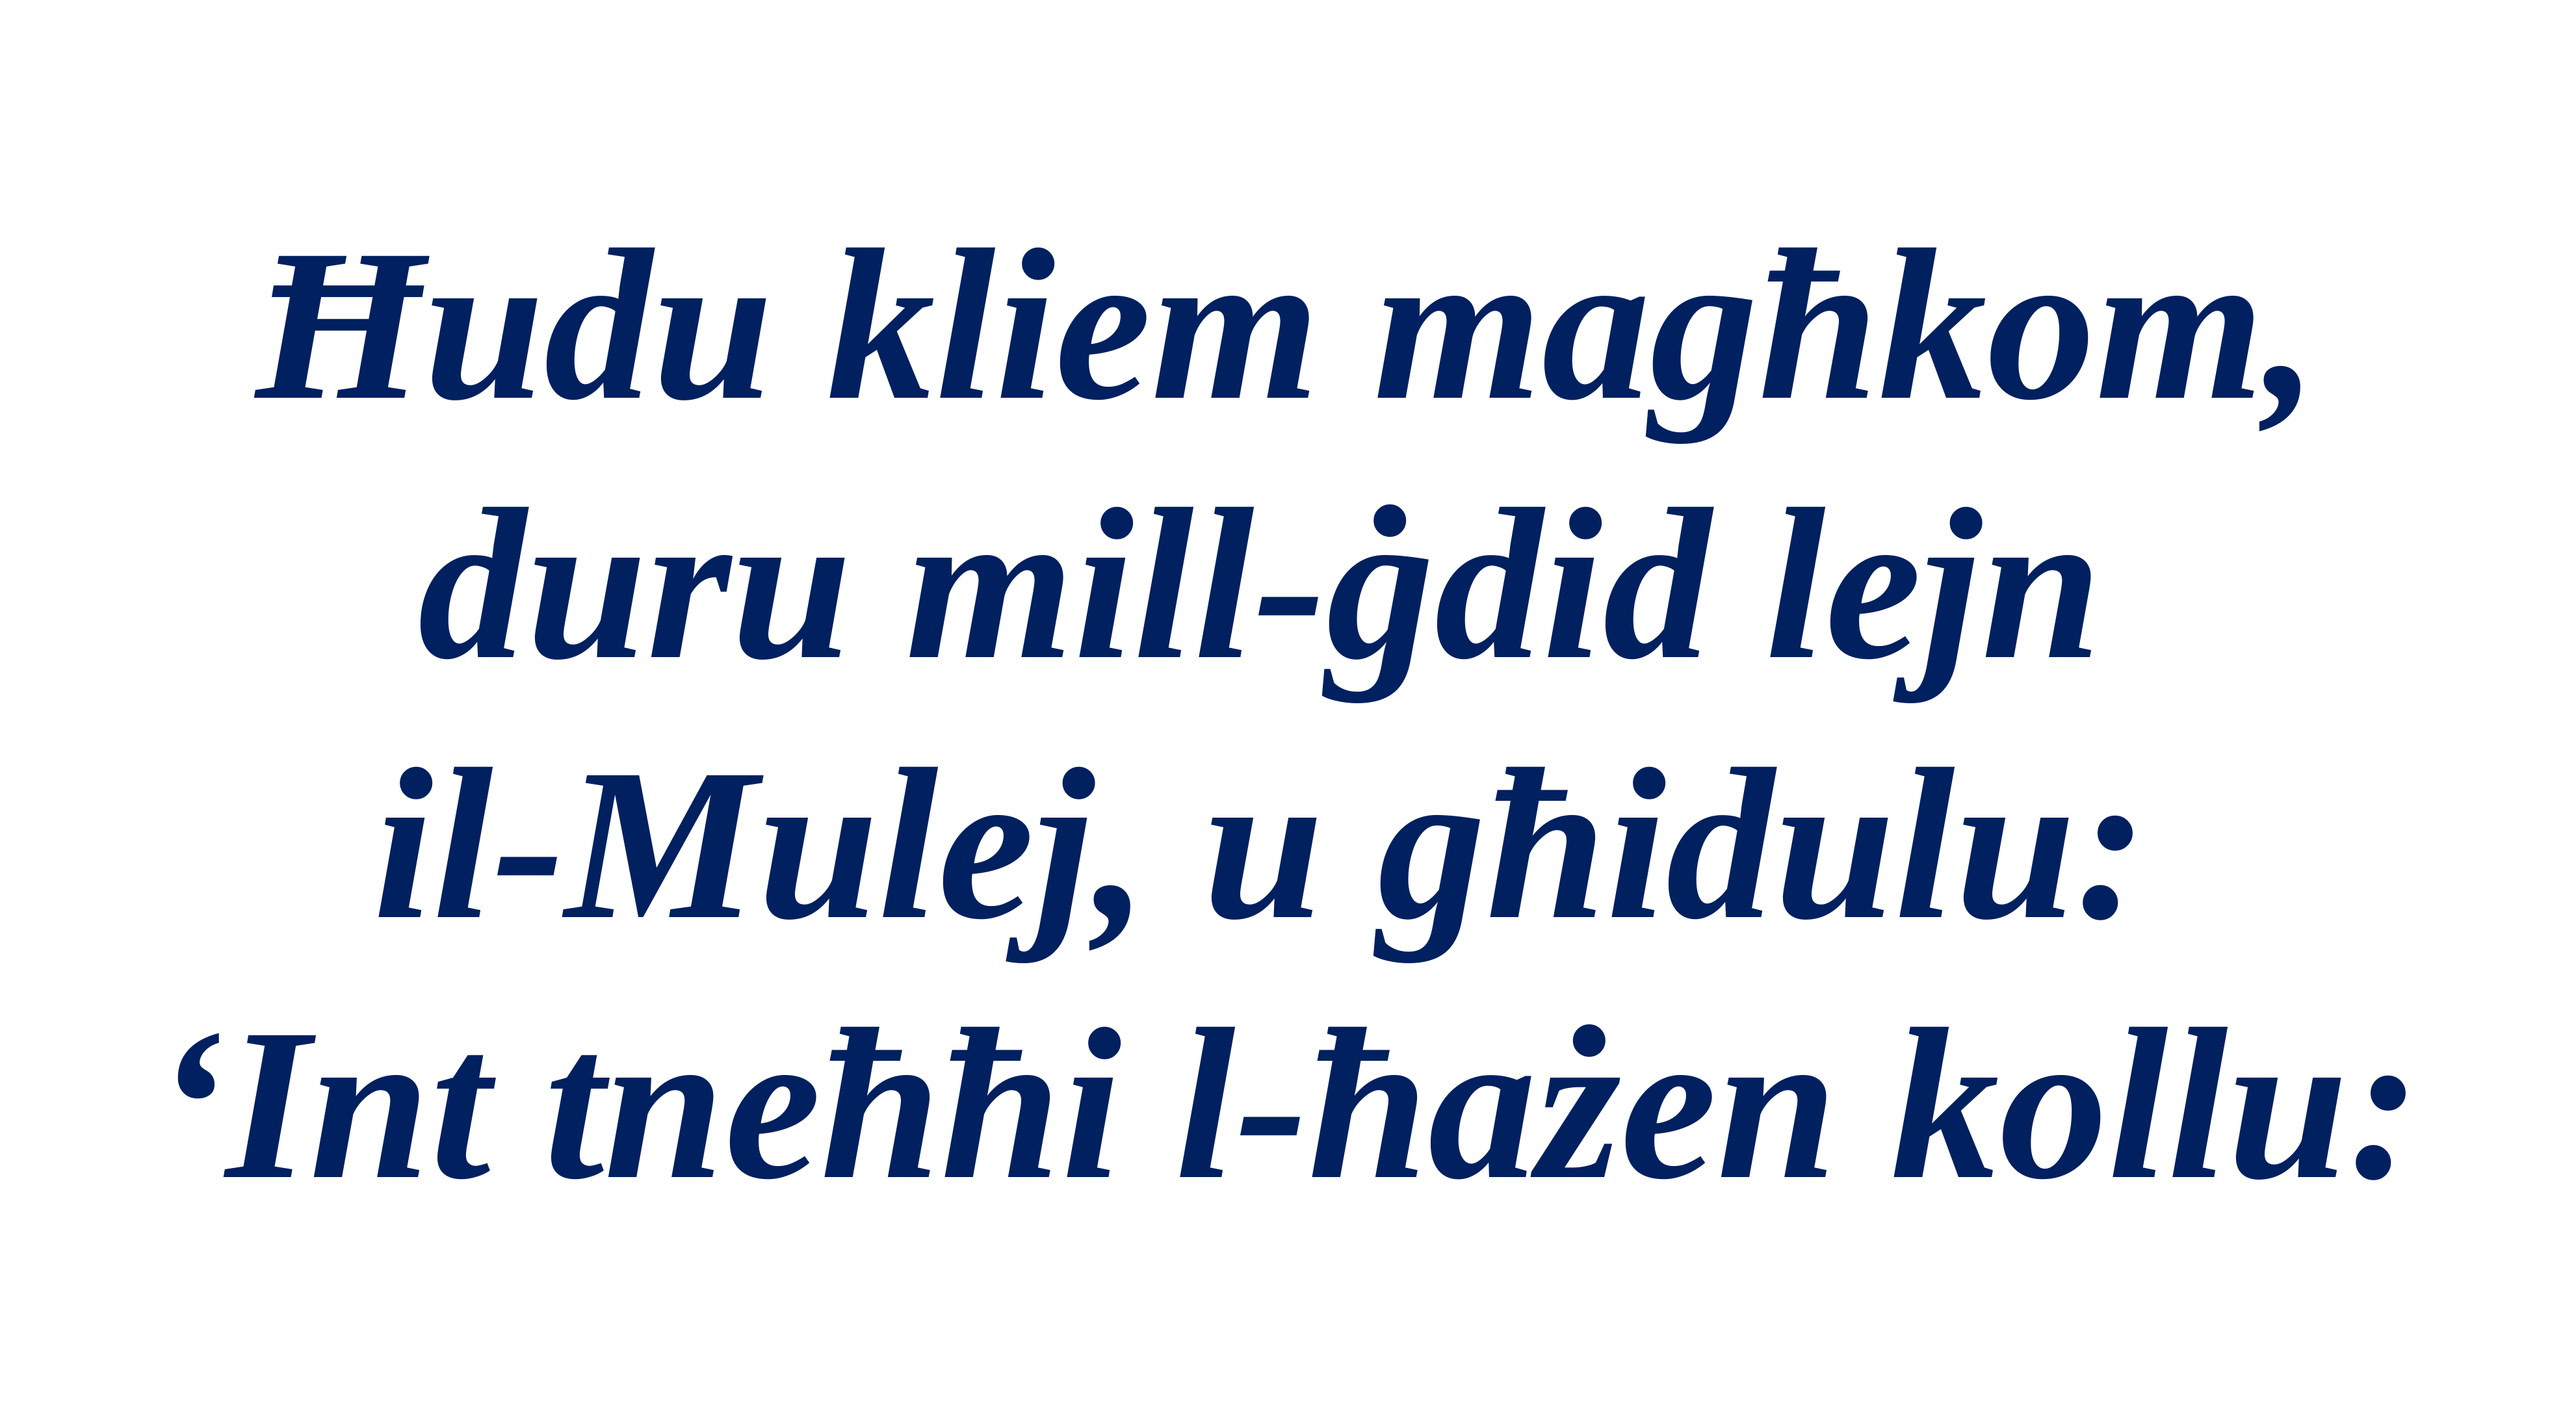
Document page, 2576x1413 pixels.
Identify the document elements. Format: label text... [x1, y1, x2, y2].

text_box Ħudu kliem magħkom, duru mill-ġdid lejn il-Mulej, u għidulu: ‘Int tneħħi l-ħażen kollu: [51, 170, 2525, 1232]
